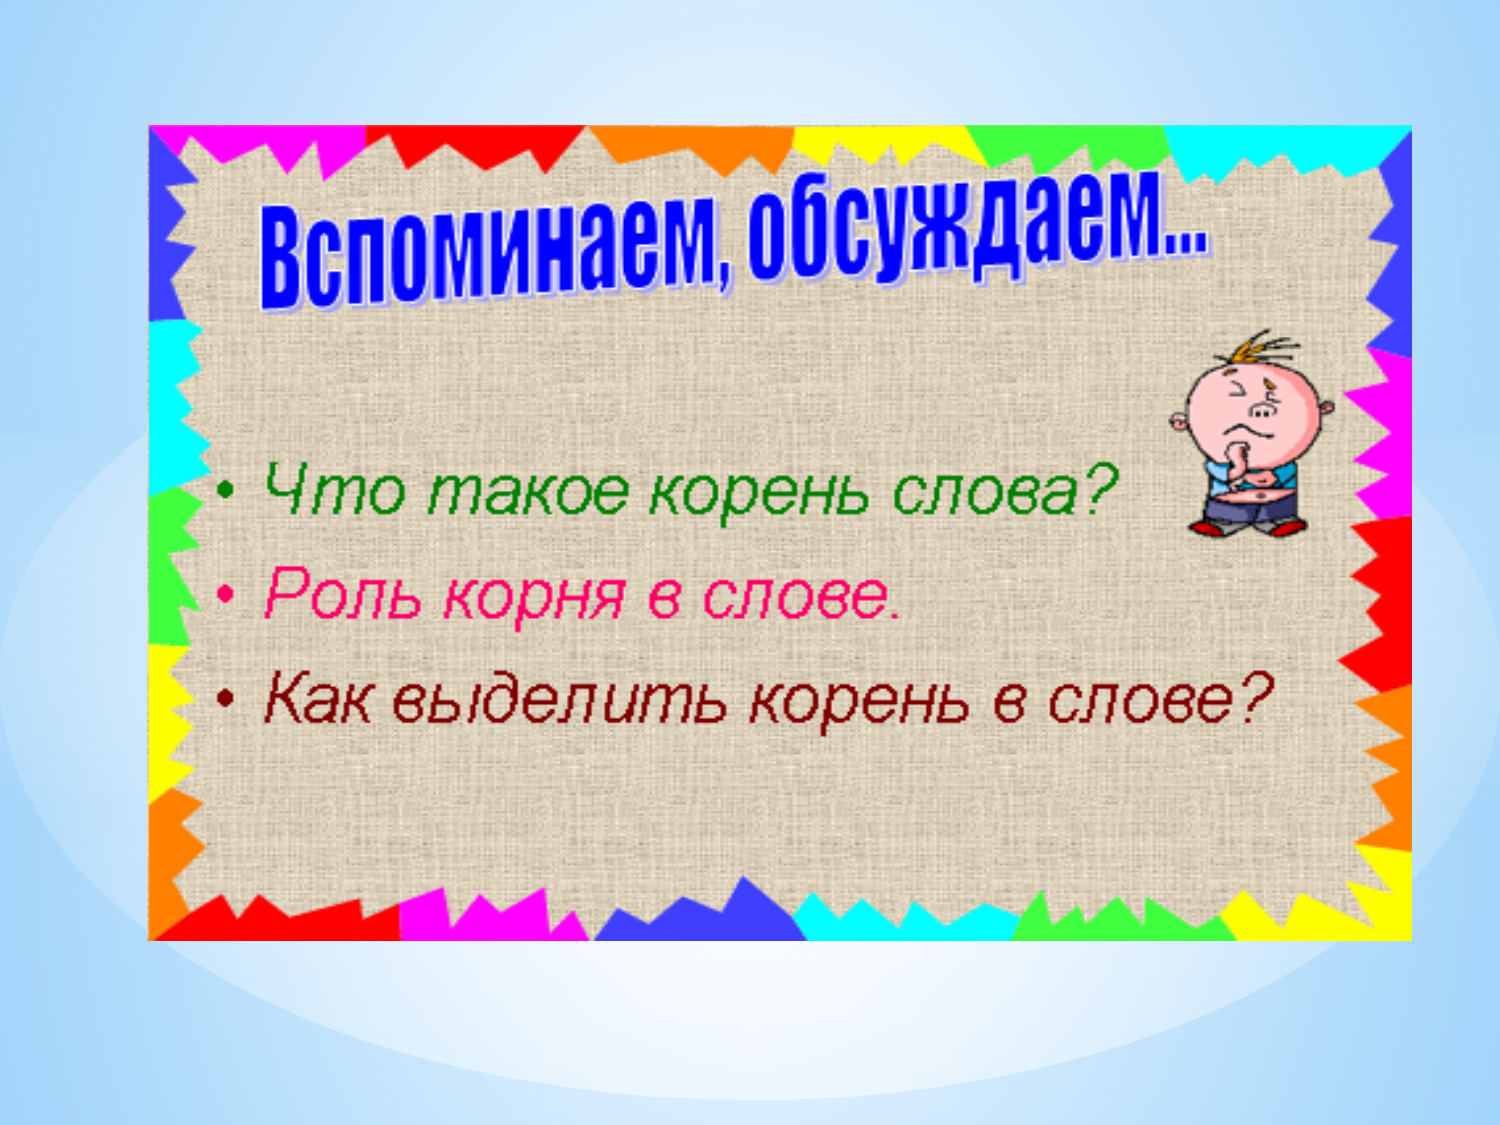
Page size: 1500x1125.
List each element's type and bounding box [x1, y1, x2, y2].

picture [147, 125, 1412, 941]
